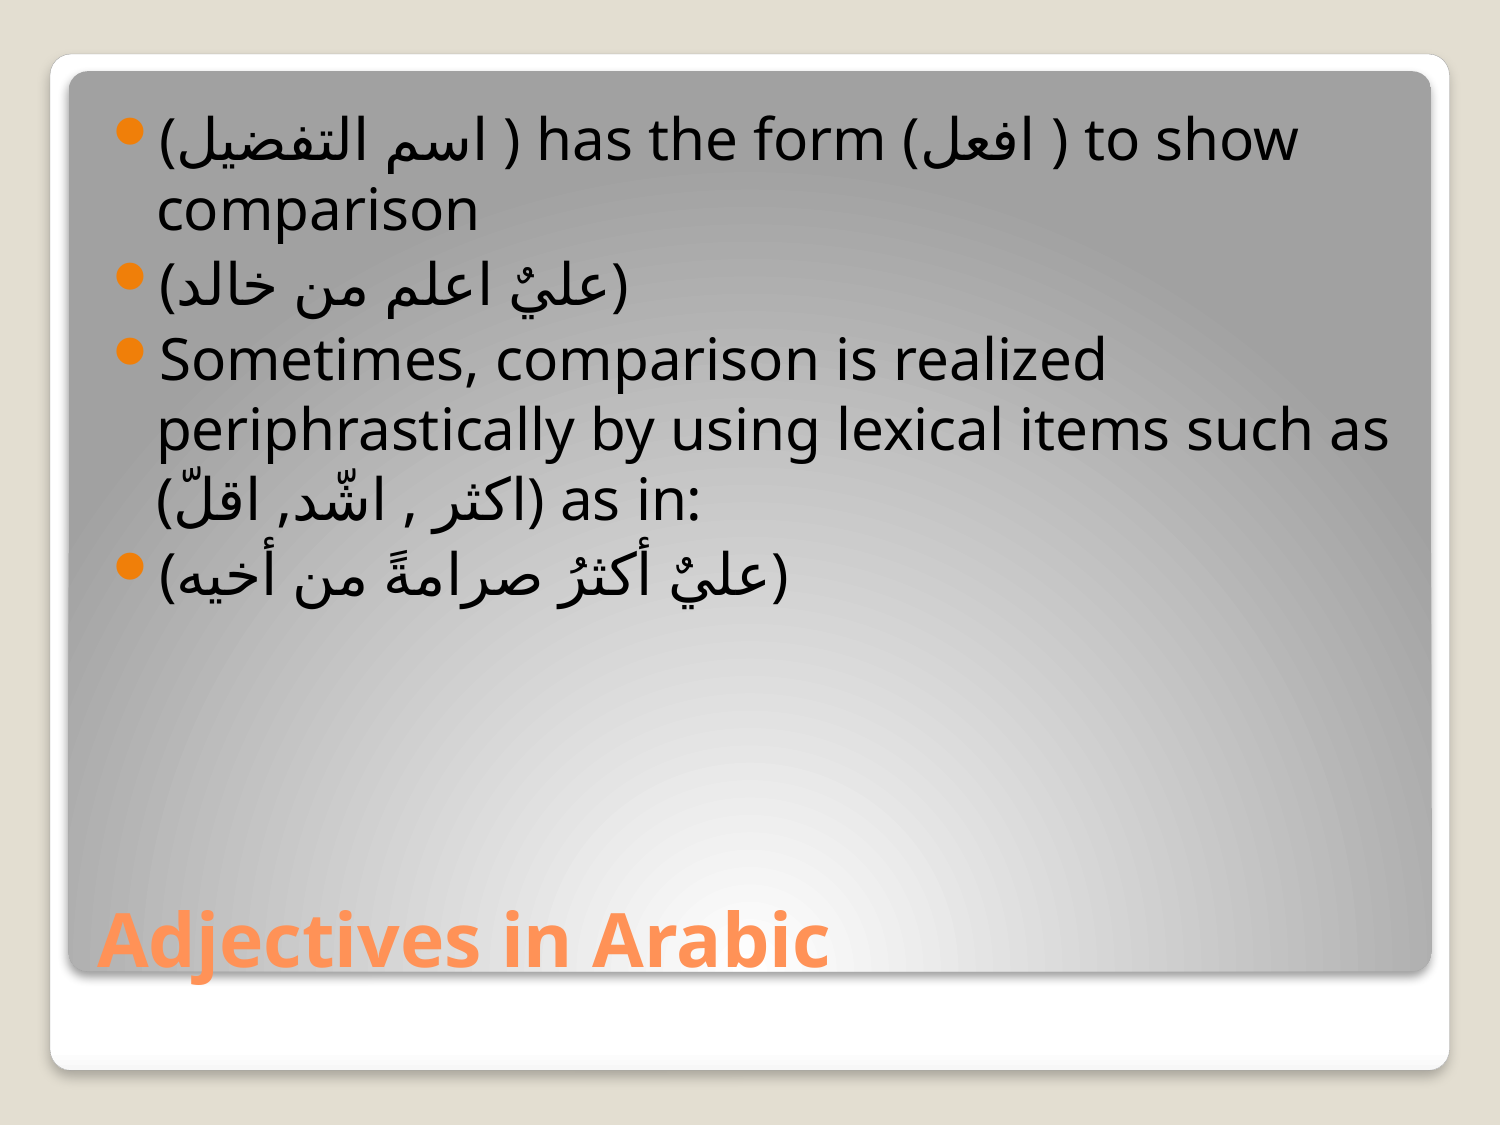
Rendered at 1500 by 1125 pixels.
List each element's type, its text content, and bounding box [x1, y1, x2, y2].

list (اسم التفضيل ) has the form (افعل ) to show comparison (عليٌ اعلم من خالد) Sometimes, comparison is realized periphrastically by using lexical items such as (اكثر , اشّد, اقلّ) as in: (عليٌ أكثرُ صرامةً من أخيه) [82, 86, 1425, 774]
title Adjectives in Arabic [82, 817, 1425, 990]
